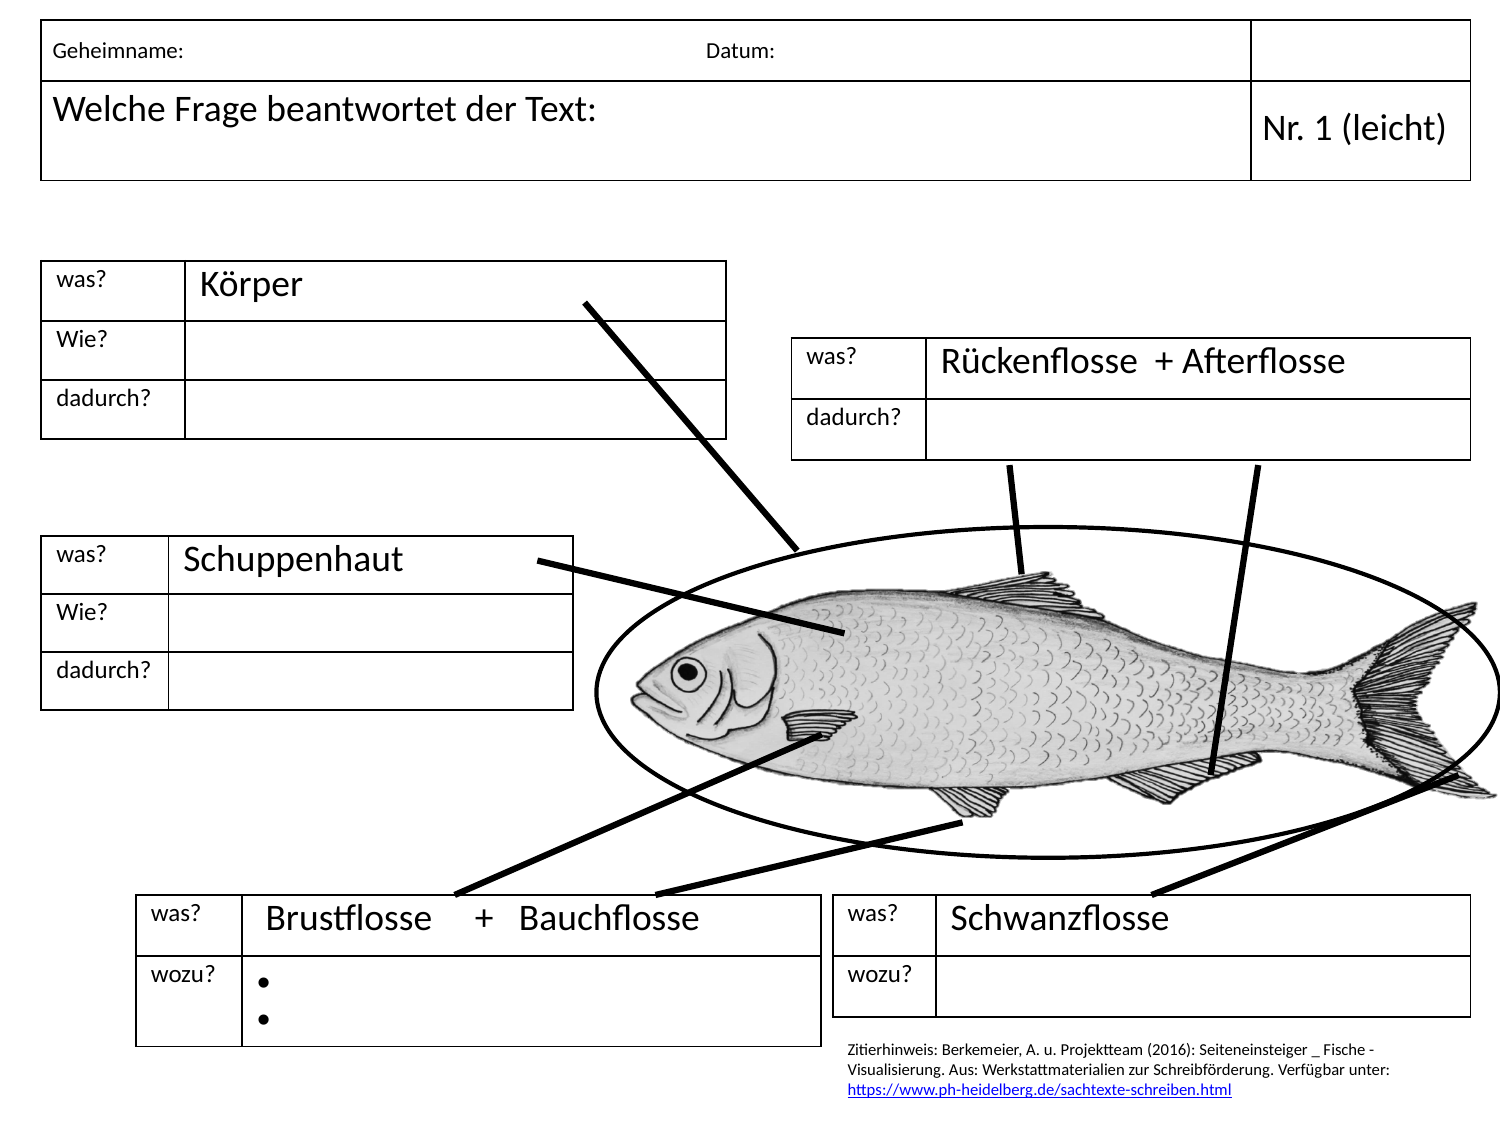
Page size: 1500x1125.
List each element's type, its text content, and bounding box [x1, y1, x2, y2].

table_header was? [42, 262, 184, 320]
table_cell [243, 957, 820, 1046]
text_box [1009, 464, 1022, 575]
table_header Schuppenhaut [169, 537, 572, 593]
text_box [1210, 464, 1259, 773]
table_cell dadurch? [801, 400, 925, 459]
table_header Geheimname: Datum: [42, 21, 1250, 80]
table_header Schwanzflosse [937, 896, 1470, 955]
table_header Körper [186, 262, 725, 320]
text_box [1025, 524, 1205, 565]
table_header Rückenflosse + Afterflosse [927, 339, 1470, 398]
picture [1259, 567, 1500, 825]
table_cell [169, 653, 572, 709]
table_cell [169, 595, 572, 651]
text_box [798, 525, 1004, 565]
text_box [537, 560, 845, 634]
table_cell [186, 381, 579, 438]
text_box [967, 834, 1146, 860]
table_cell [927, 400, 1470, 459]
table_cell dadurch? [42, 653, 168, 709]
table_cell dadurch? [42, 381, 184, 438]
table_cell wozu? [834, 957, 935, 1016]
table_header was? [42, 537, 168, 593]
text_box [1151, 774, 1459, 896]
table_header was? [137, 896, 241, 955]
text_box [594, 645, 614, 732]
table_cell Nr. 1 (leicht) [1252, 82, 1470, 180]
picture [619, 567, 1210, 825]
table_cell Welche Frage beantwortet der Text: [42, 82, 1250, 180]
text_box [584, 302, 798, 551]
text_box Zitierhinweis: Berkemeier, A. u. Projektteam (2016): Seiteneinsteiger _ Fische - Visualisierung. Aus: Werkstattmaterialien zur Schreibförderung. Verfügbar unter: https://www.ph-heidelberg.de/sachtexte-schreiben.html [832, 1031, 1471, 1107]
table_cell wozu? [137, 957, 241, 1046]
table_header Brustflosse + Bauchflosse [243, 896, 820, 955]
table_cell [937, 957, 1470, 1016]
table_cell Wie? [42, 595, 168, 651]
table_cell Wie? [42, 322, 184, 379]
table_header was? [801, 339, 925, 398]
table_header [1252, 21, 1470, 80]
table_header was? [834, 903, 935, 955]
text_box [826, 834, 963, 896]
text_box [454, 734, 823, 896]
table_cell [186, 322, 579, 379]
text_box [1263, 544, 1344, 565]
